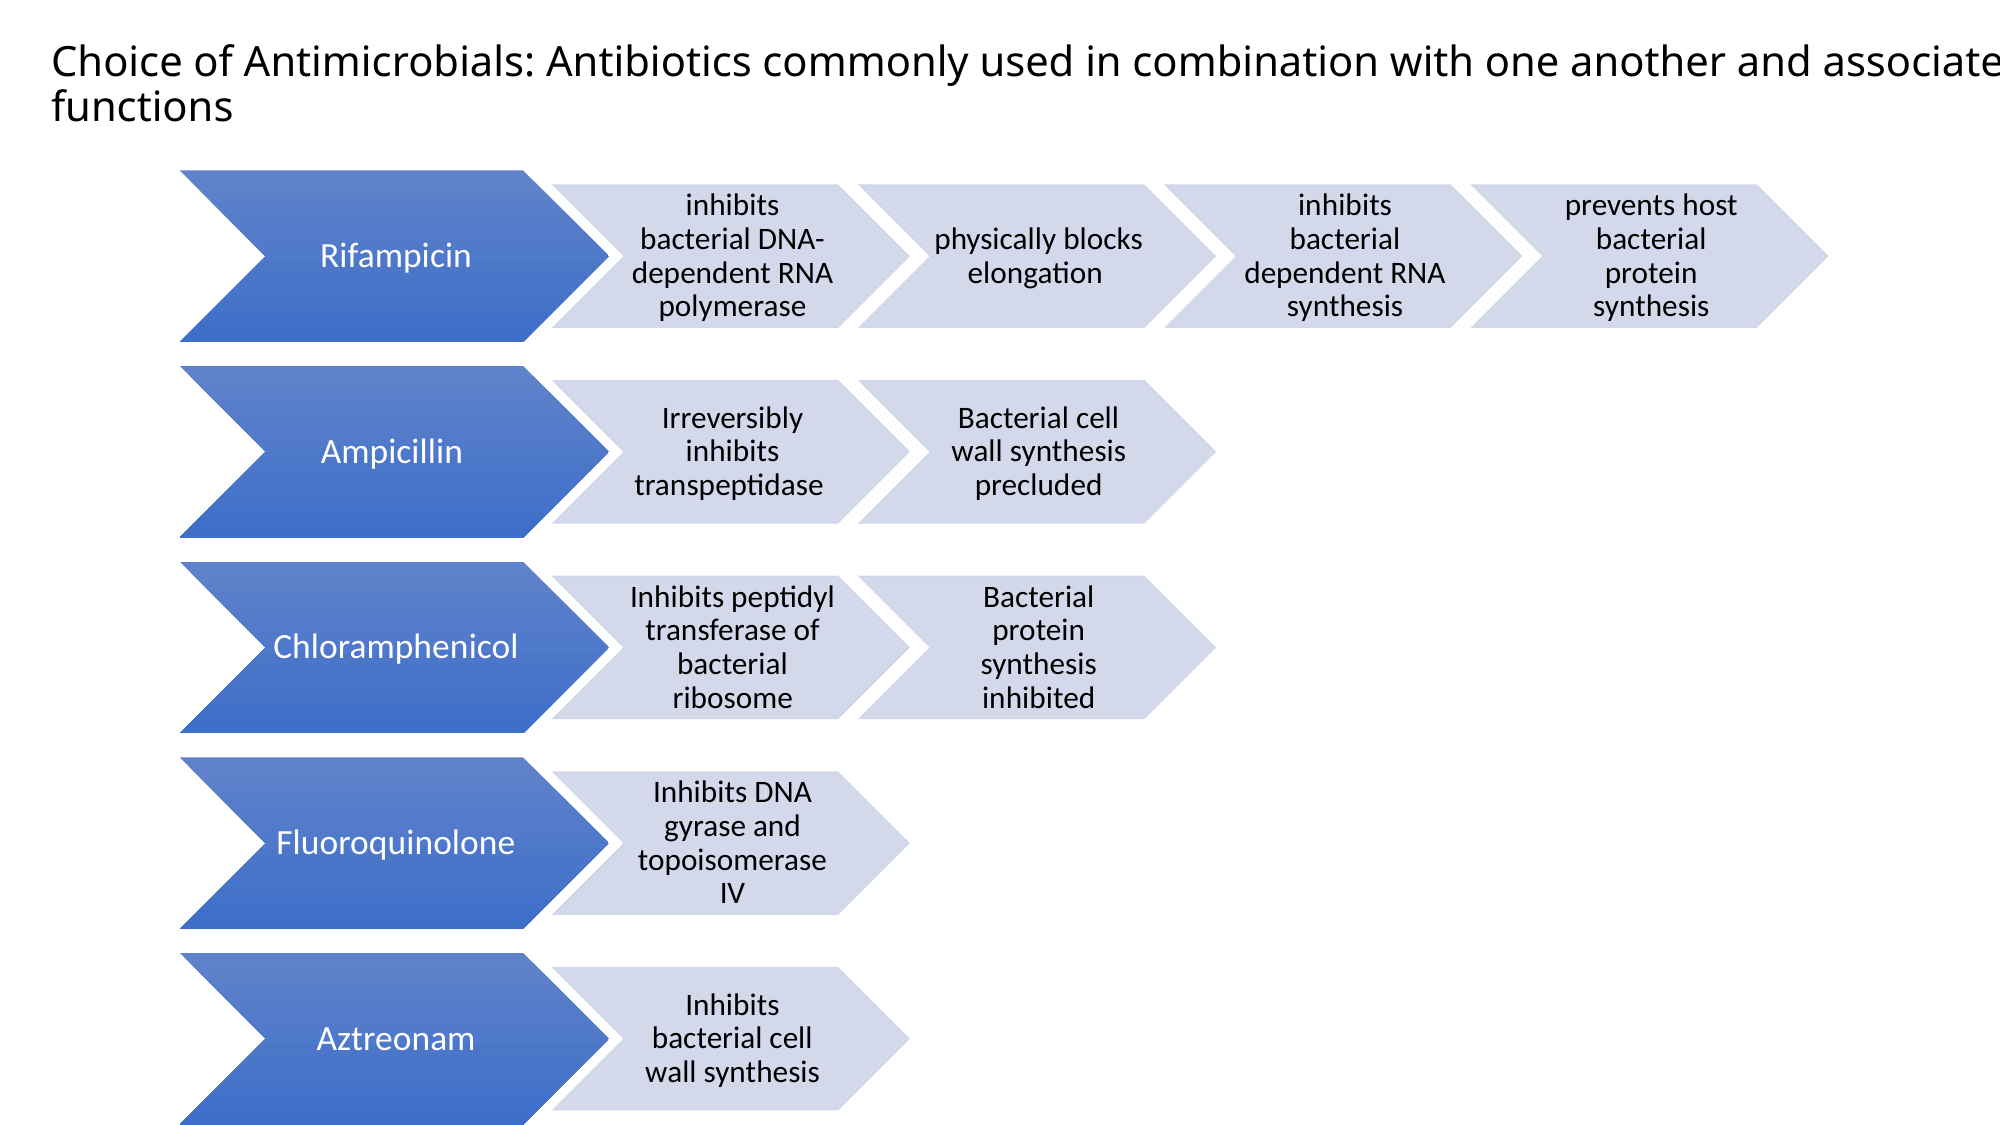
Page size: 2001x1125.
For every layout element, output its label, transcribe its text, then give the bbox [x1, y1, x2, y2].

title Choice of Antimicrobials: Antibiotics commonly used in combination with one another and associated functions [36, 0, 2000, 169]
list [7, 169, 2000, 1125]
